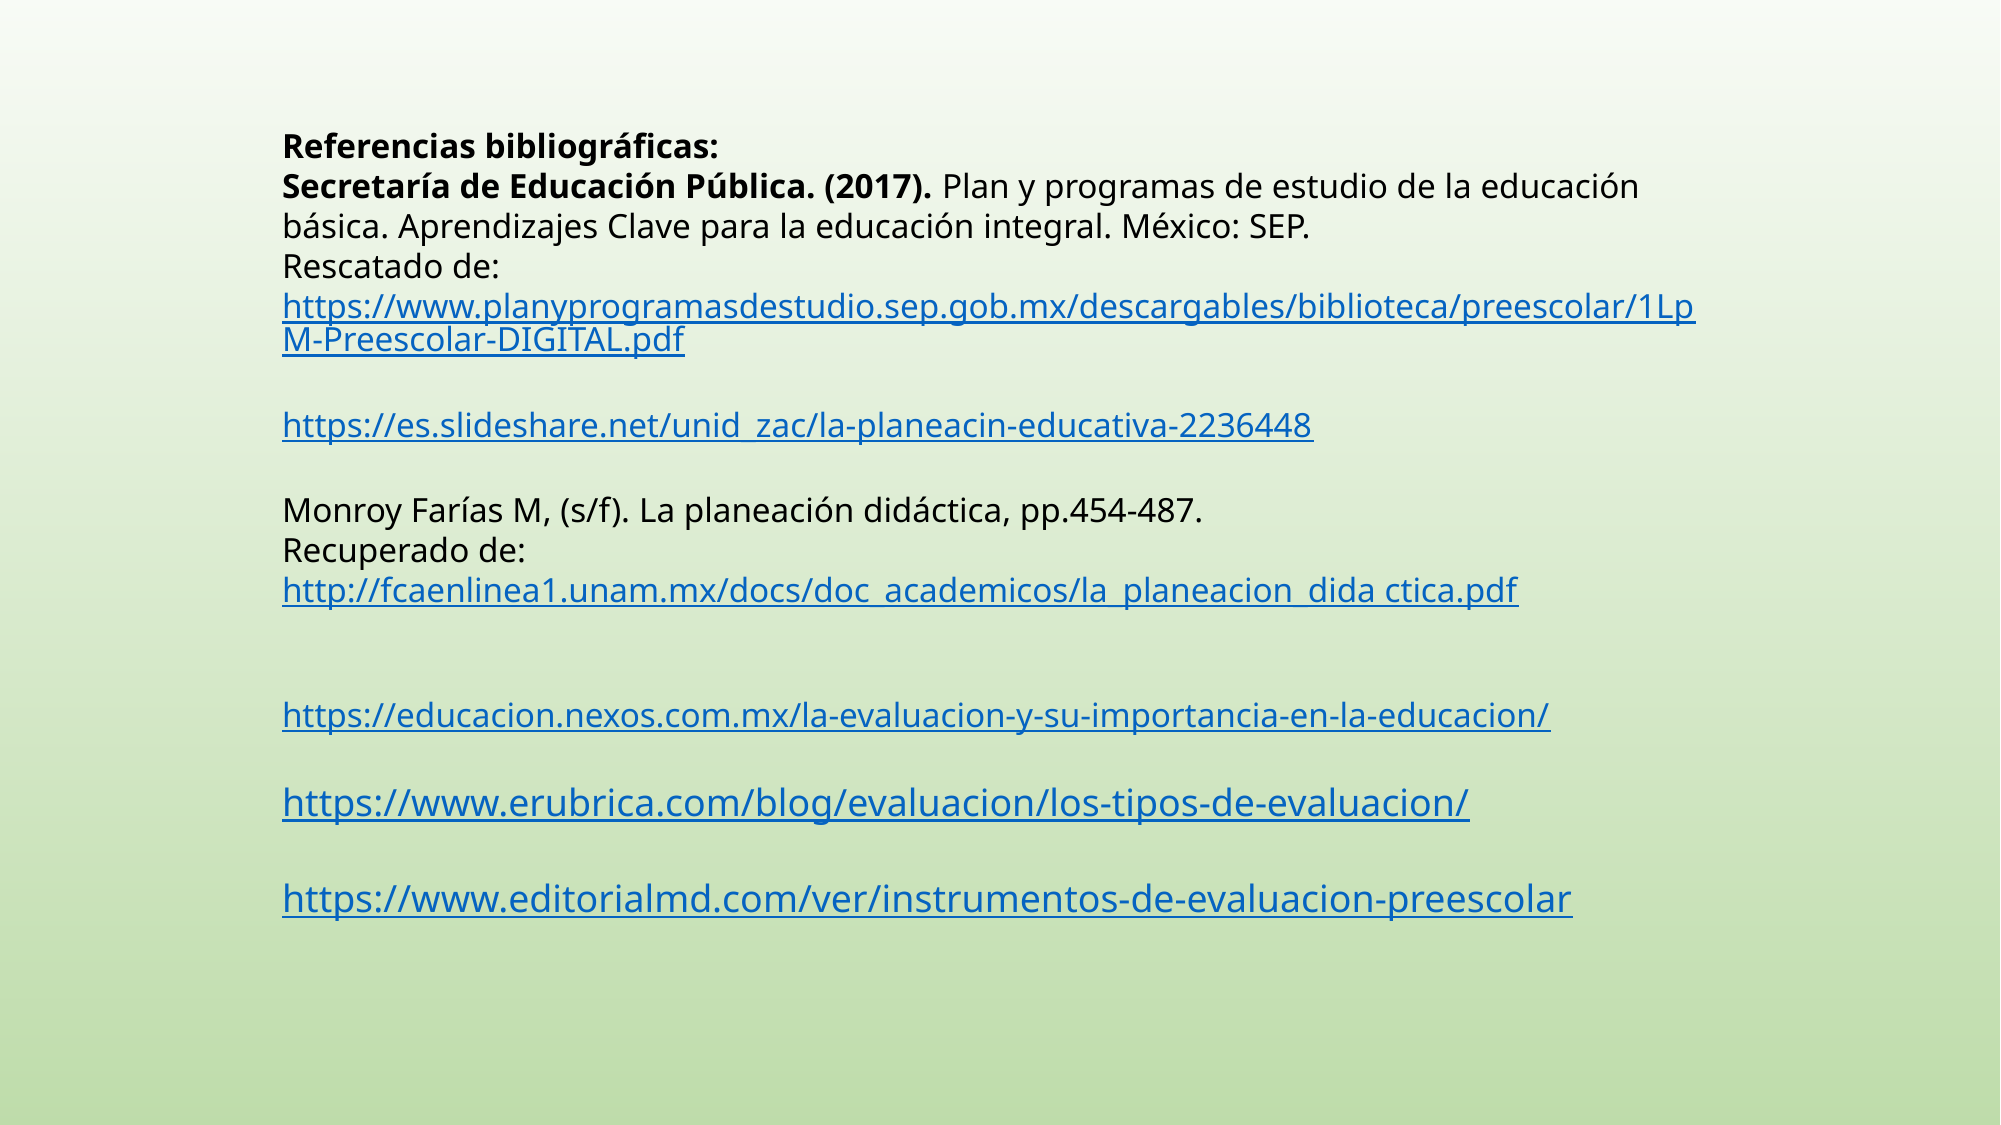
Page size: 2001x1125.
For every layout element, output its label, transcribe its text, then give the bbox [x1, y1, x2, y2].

text_box Referencias bibliográficas: Secretaría de Educación Pública. (2017). Plan y programas de estudio de la educación básica. Aprendizajes Clave para la educación integral. México: SEP. Rescatado de: https://www.planyprogramasdestudio.sep.gob.mx/descargables/biblioteca/preescolar/1LpM-Preescolar-DIGITAL.pdf https://es.slideshare.net/unid_zac/la-planeacin-educativa-2236448 Monroy Farías M, (s/f). La planeación didáctica, pp.454-487. Recuperado de: http://fcaenlinea1.unam.mx/docs/doc_academicos/la_planeacion_dida ctica.pdf https://educacion.nexos.com.mx/la-evaluacion-y-su-importancia-en-la-educacion/ https://www.erubrica.com/blog/evaluacion/los-tipos-de-evaluacion/ https://www.editorialmd.com/ver/instrumentos-de-evaluacion-preescolar [267, 118, 1733, 991]
